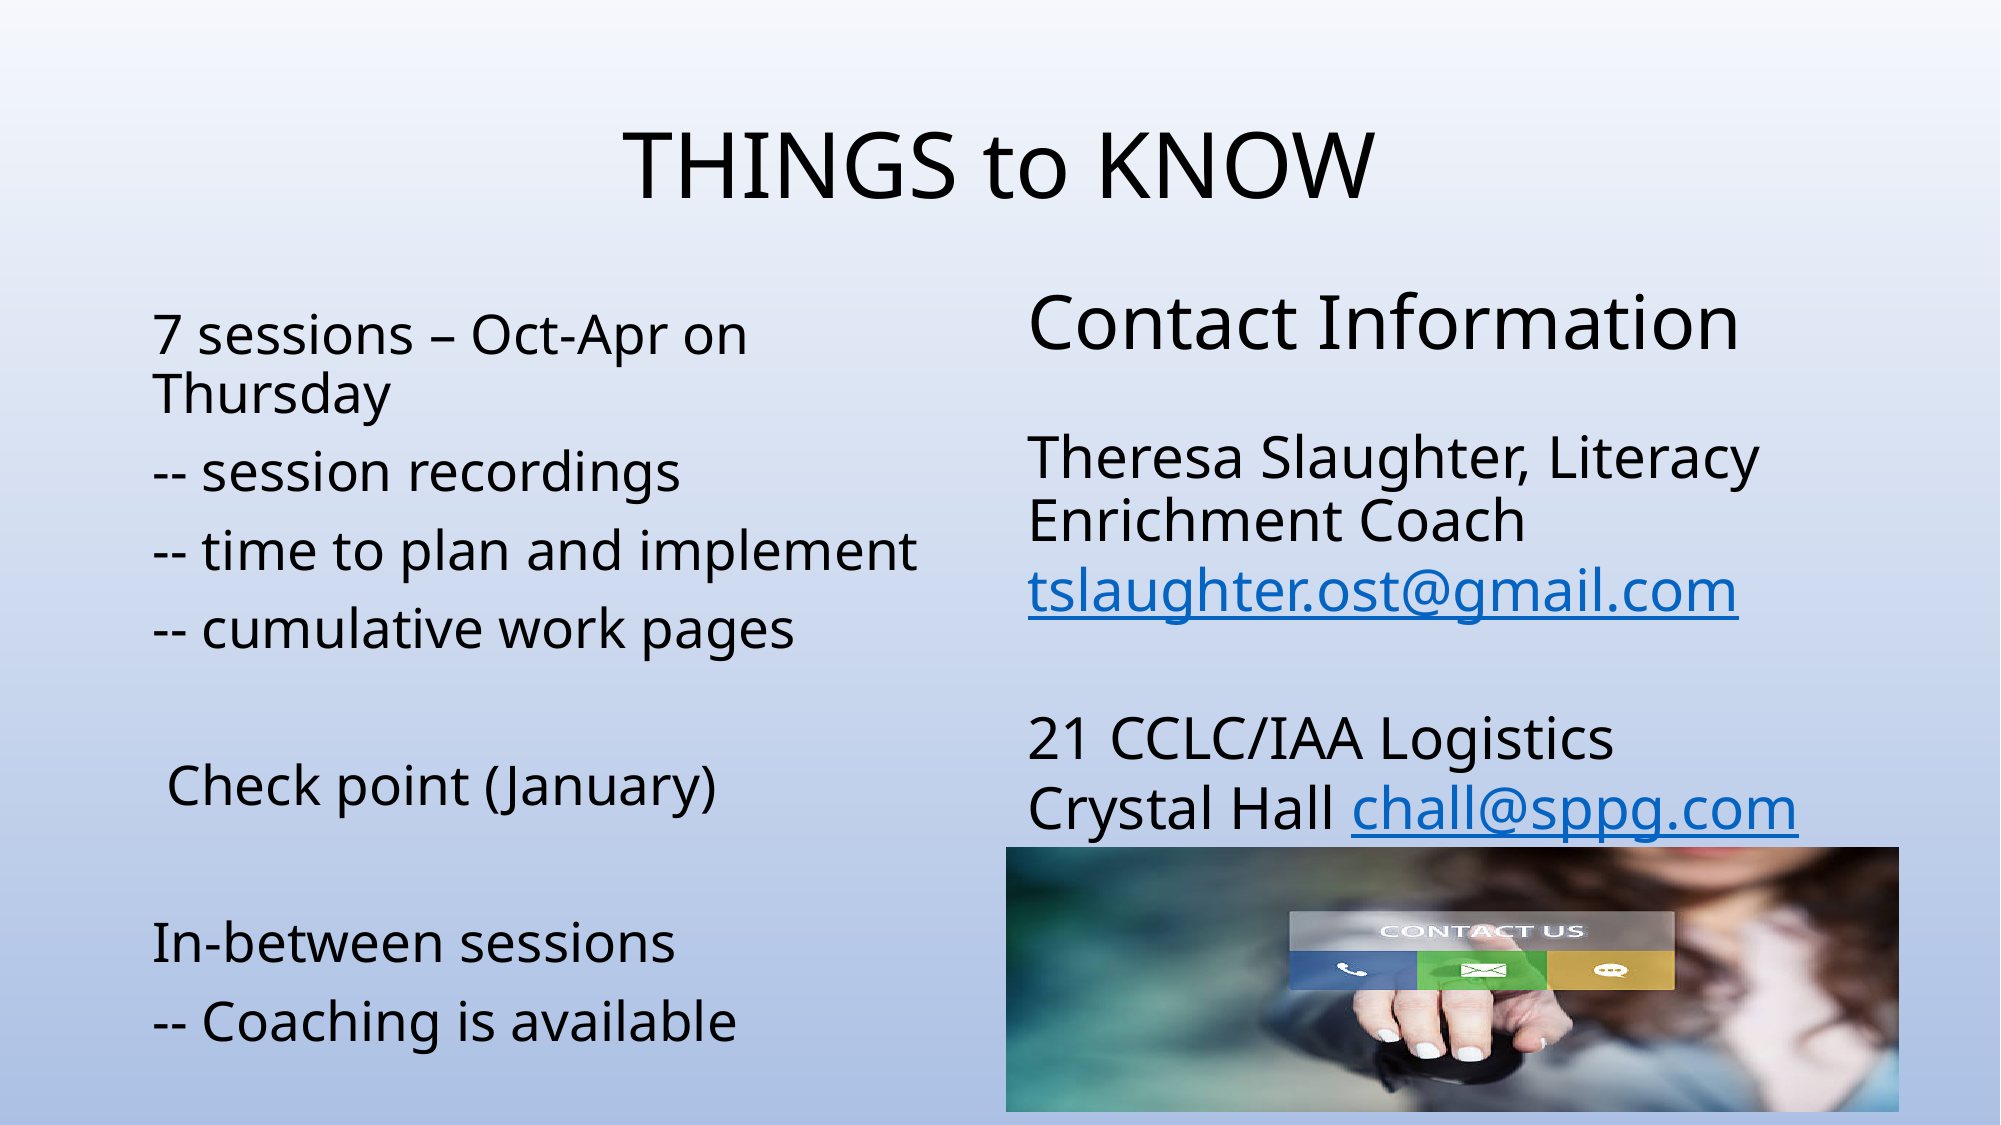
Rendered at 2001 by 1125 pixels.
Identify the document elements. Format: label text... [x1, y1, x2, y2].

title THINGS to KNOW [137, 59, 1863, 278]
list 7 sessions – Oct-Apr on Thursday -- session recordings -- time to plan and implement -- cumulative work pages Check point (January) In-between sessions -- Coaching is available [137, 299, 988, 1066]
picture [1006, 847, 1899, 1112]
list Contact Information Theresa Slaughter, Literacy Enrichment Coach tslaughter.ost@gmail.com 21 CCLC/IAA Logistics Crystal Hall chall@sppg.com [1012, 277, 1894, 847]
